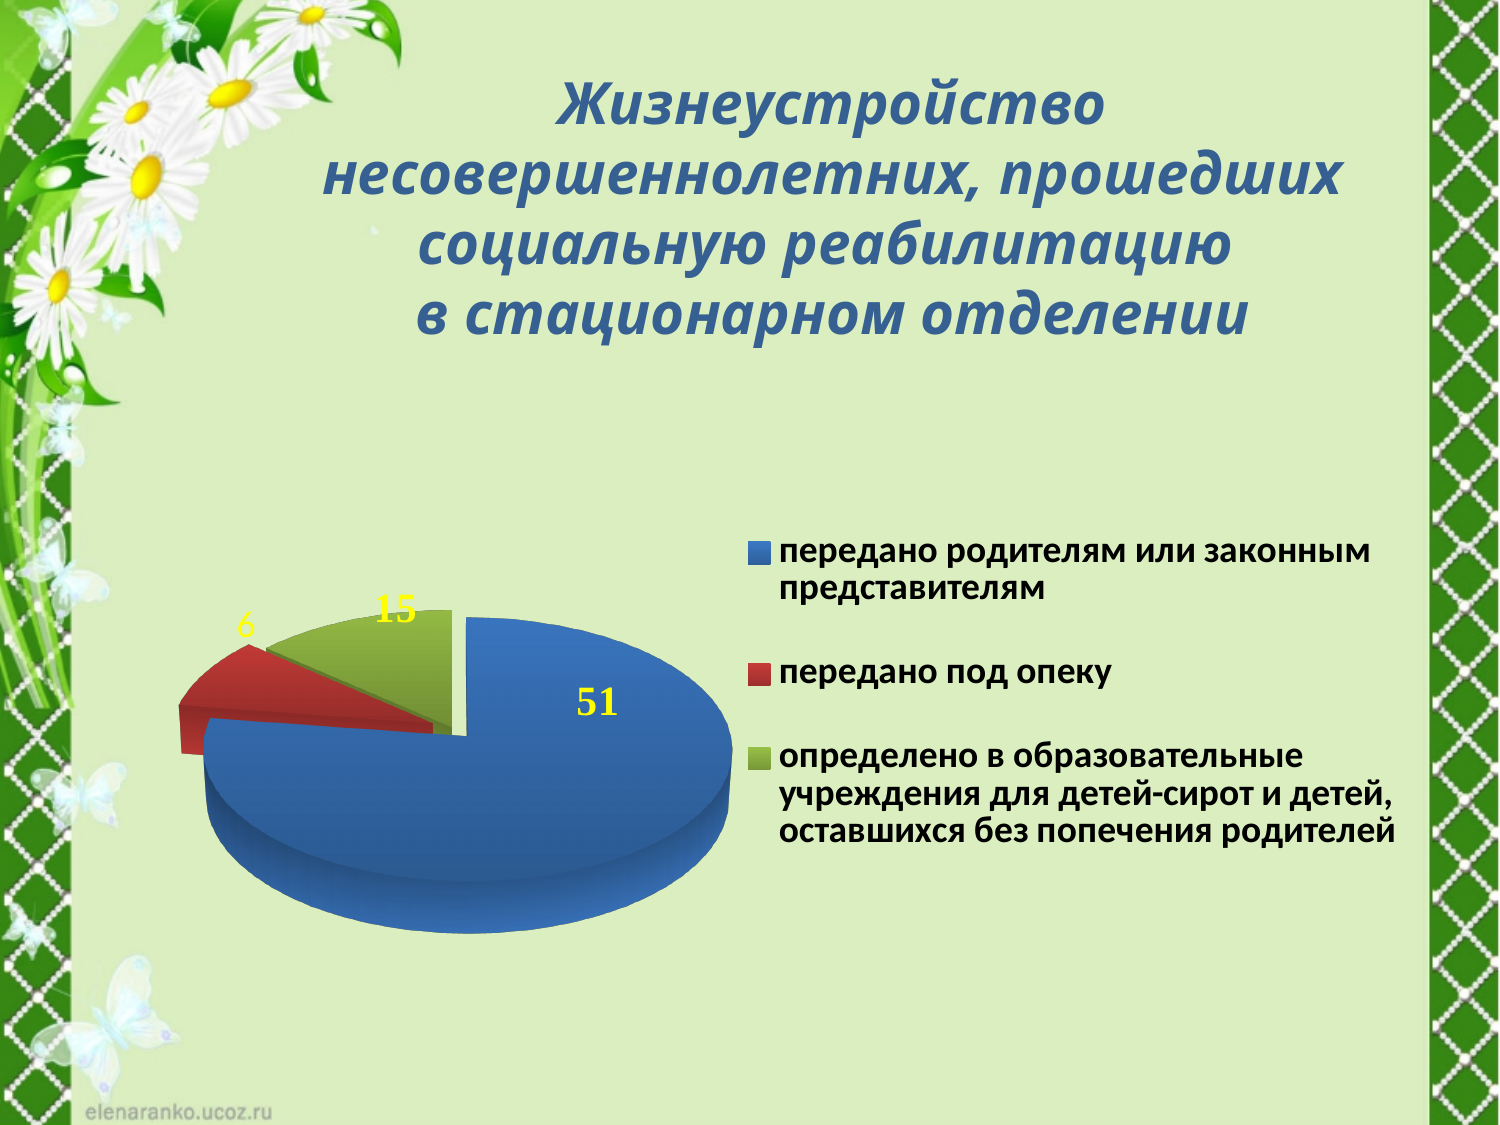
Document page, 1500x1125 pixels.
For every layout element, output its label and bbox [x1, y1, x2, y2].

picture [0, 0, 1500, 1125]
chart [111, 207, 1412, 1095]
